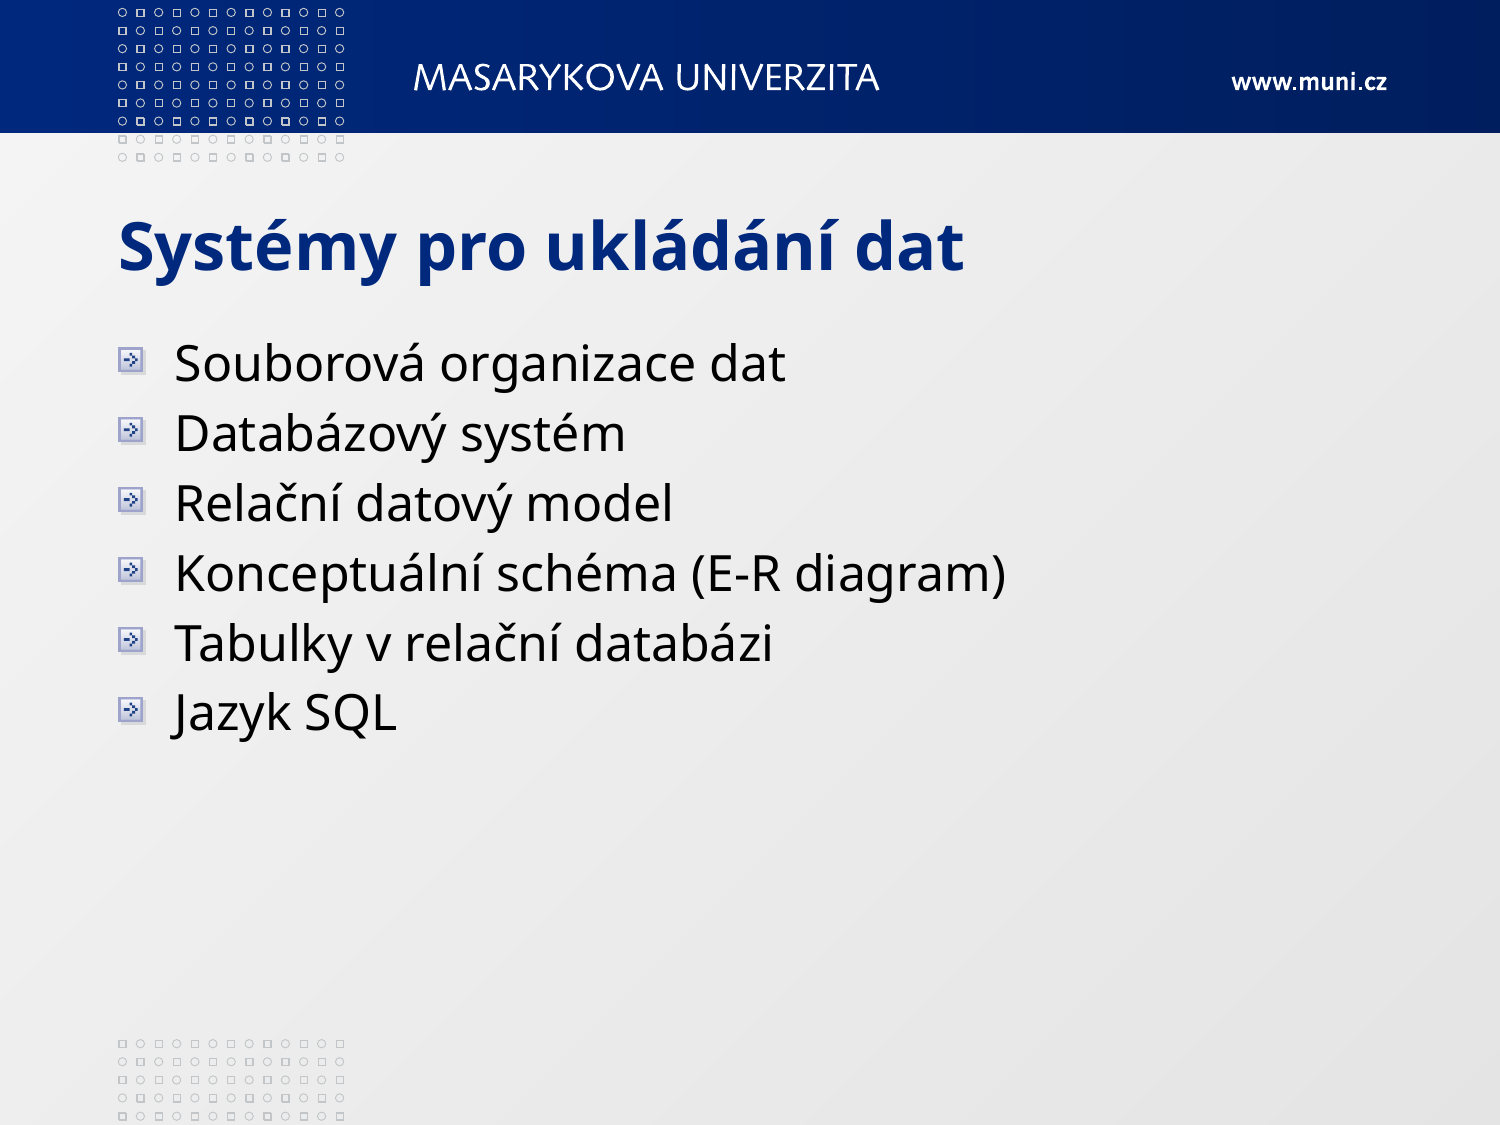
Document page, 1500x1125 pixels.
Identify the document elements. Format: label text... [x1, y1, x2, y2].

title Systémy pro ukládání dat [117, 184, 1403, 292]
list Souborová organizace dat Databázový systém Relační datový model Konceptuální schéma (E-R diagram) Tabulky v relační databázi Jazyk SQL [117, 330, 1470, 1007]
